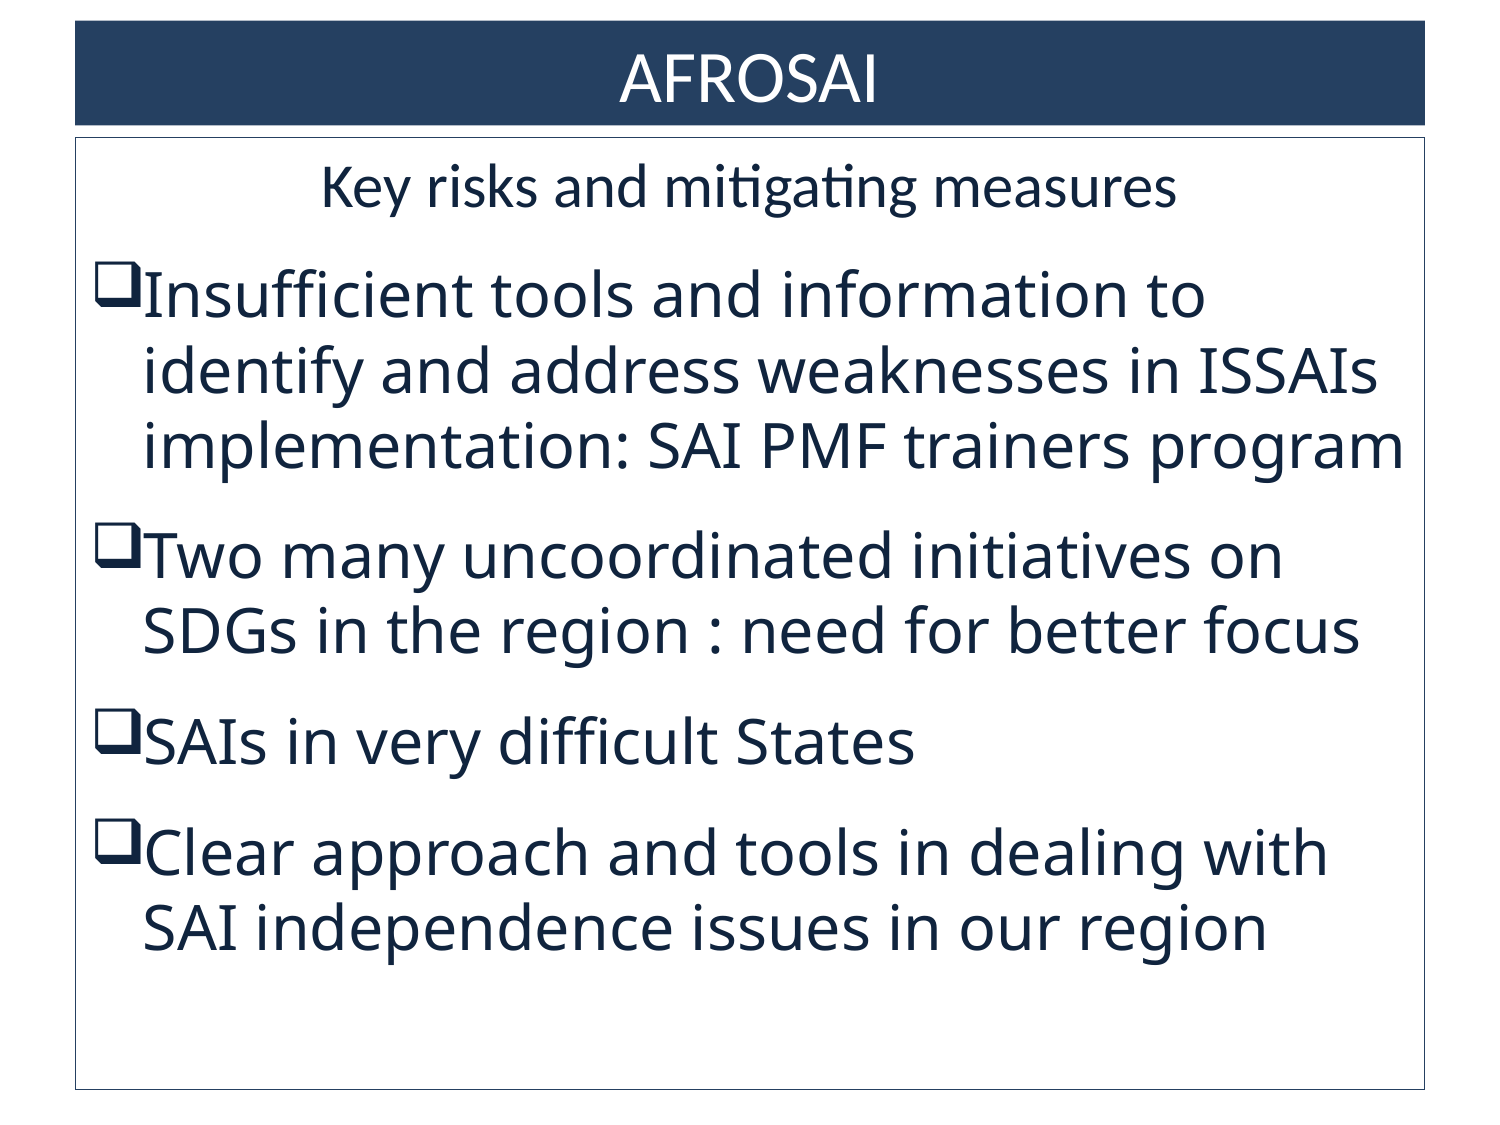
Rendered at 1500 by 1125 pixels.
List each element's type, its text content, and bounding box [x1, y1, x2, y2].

title AFROSAI [75, 20, 1425, 126]
list Key risks and mitigating measures Insufficient tools and information to identify and address weaknesses in ISSAIs implementation: SAI PMF trainers program Two many uncoordinated initiatives on SDGs in the region : need for better focus SAIs in very difficult States Clear approach and tools in dealing with SAI independence issues in our region [75, 137, 1425, 1090]
